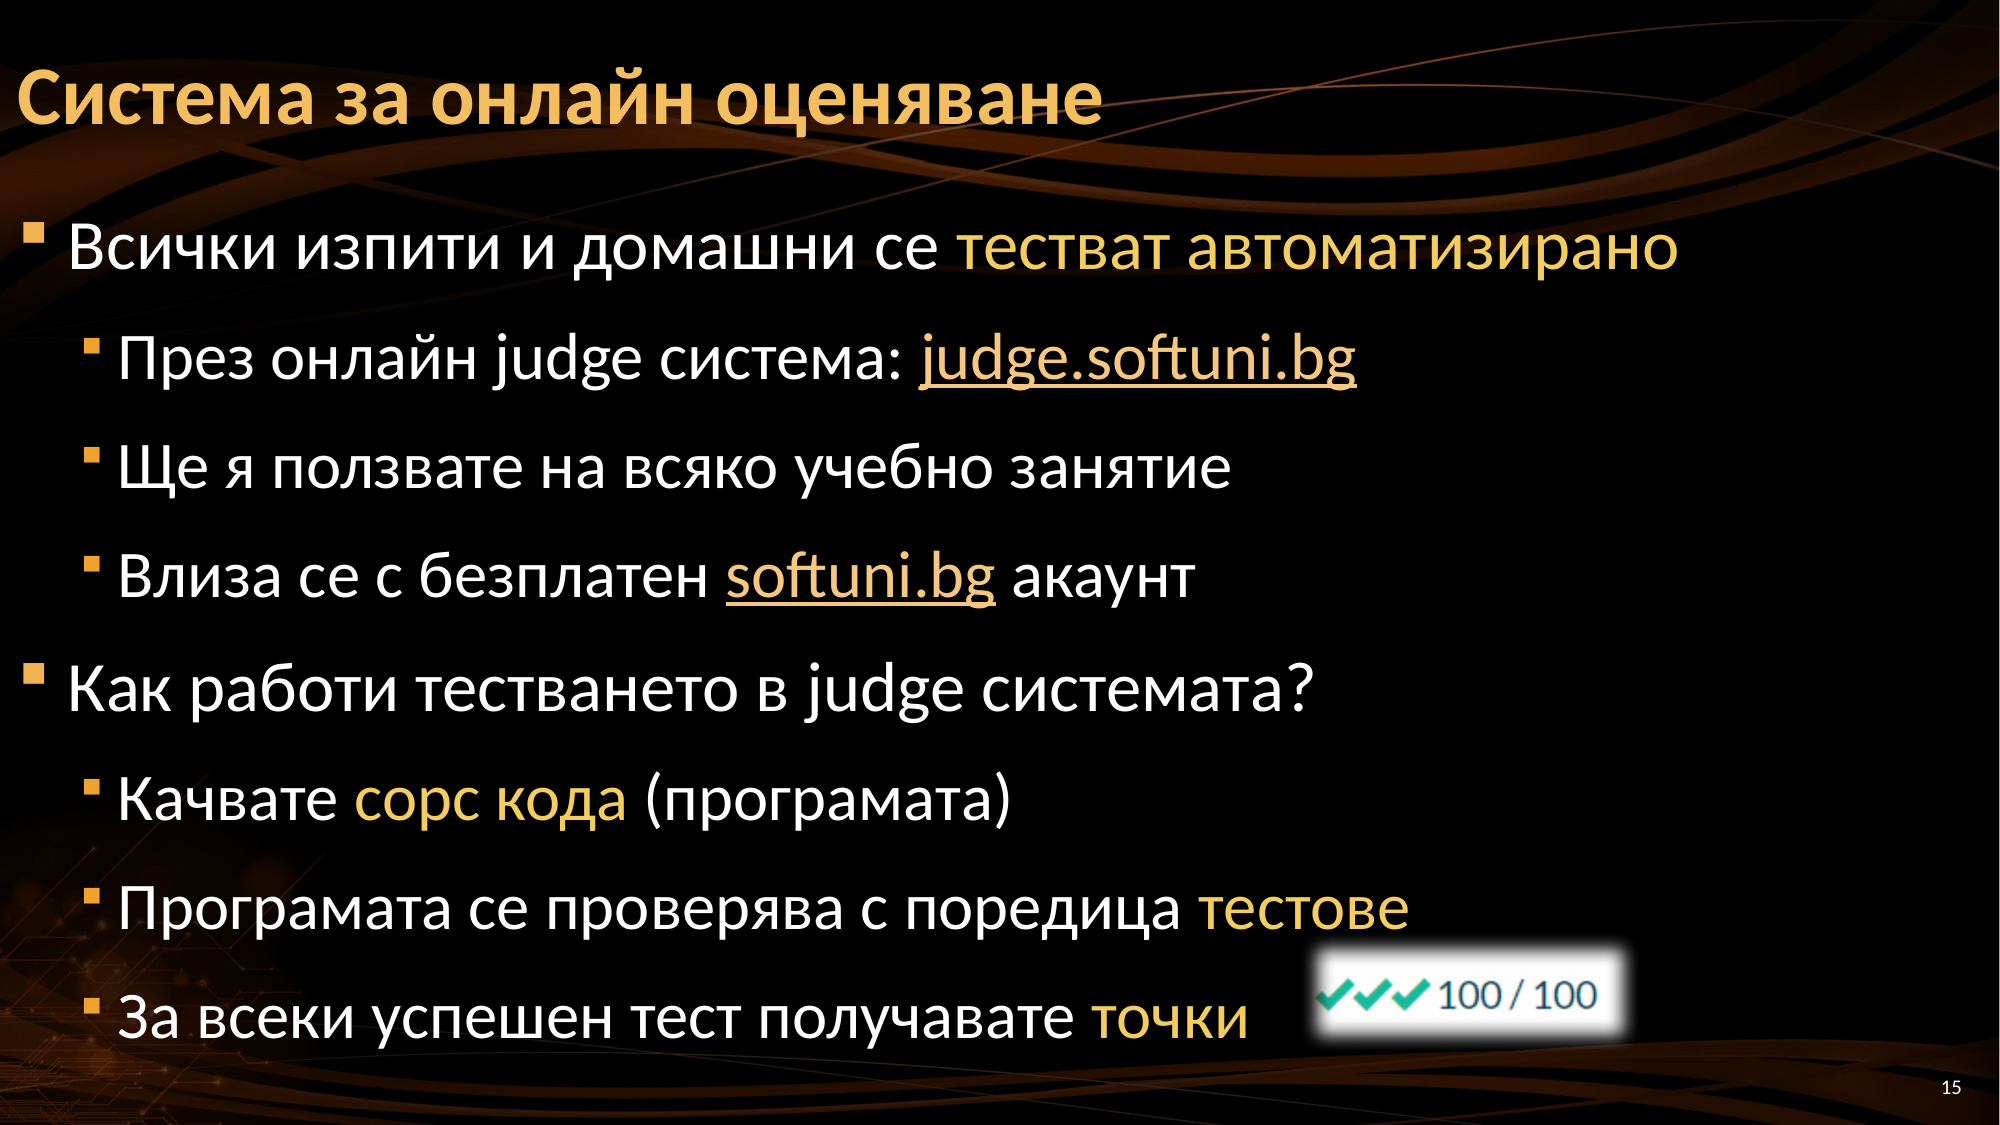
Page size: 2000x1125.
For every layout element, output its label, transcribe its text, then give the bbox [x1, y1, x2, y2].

picture [0, 0, 2000, 1125]
title Система за онлайн оценяване [0, 6, 1572, 188]
picture [1299, 930, 1642, 1053]
text_box 15 [1897, 1070, 1968, 1103]
list Всички изпити и домашни се тестват автоматизирано През онлайн judge система: judge.softuni.bg Ще я ползвате на всяко учебно занятие Влиза се с безплатен softuni.bg акаунт Как работи тестването в judge системата? Качвате сорс кода (програмата) Програмата се проверява с поредица тестове За всеки успешен тест получавате точки [0, 188, 1937, 1103]
